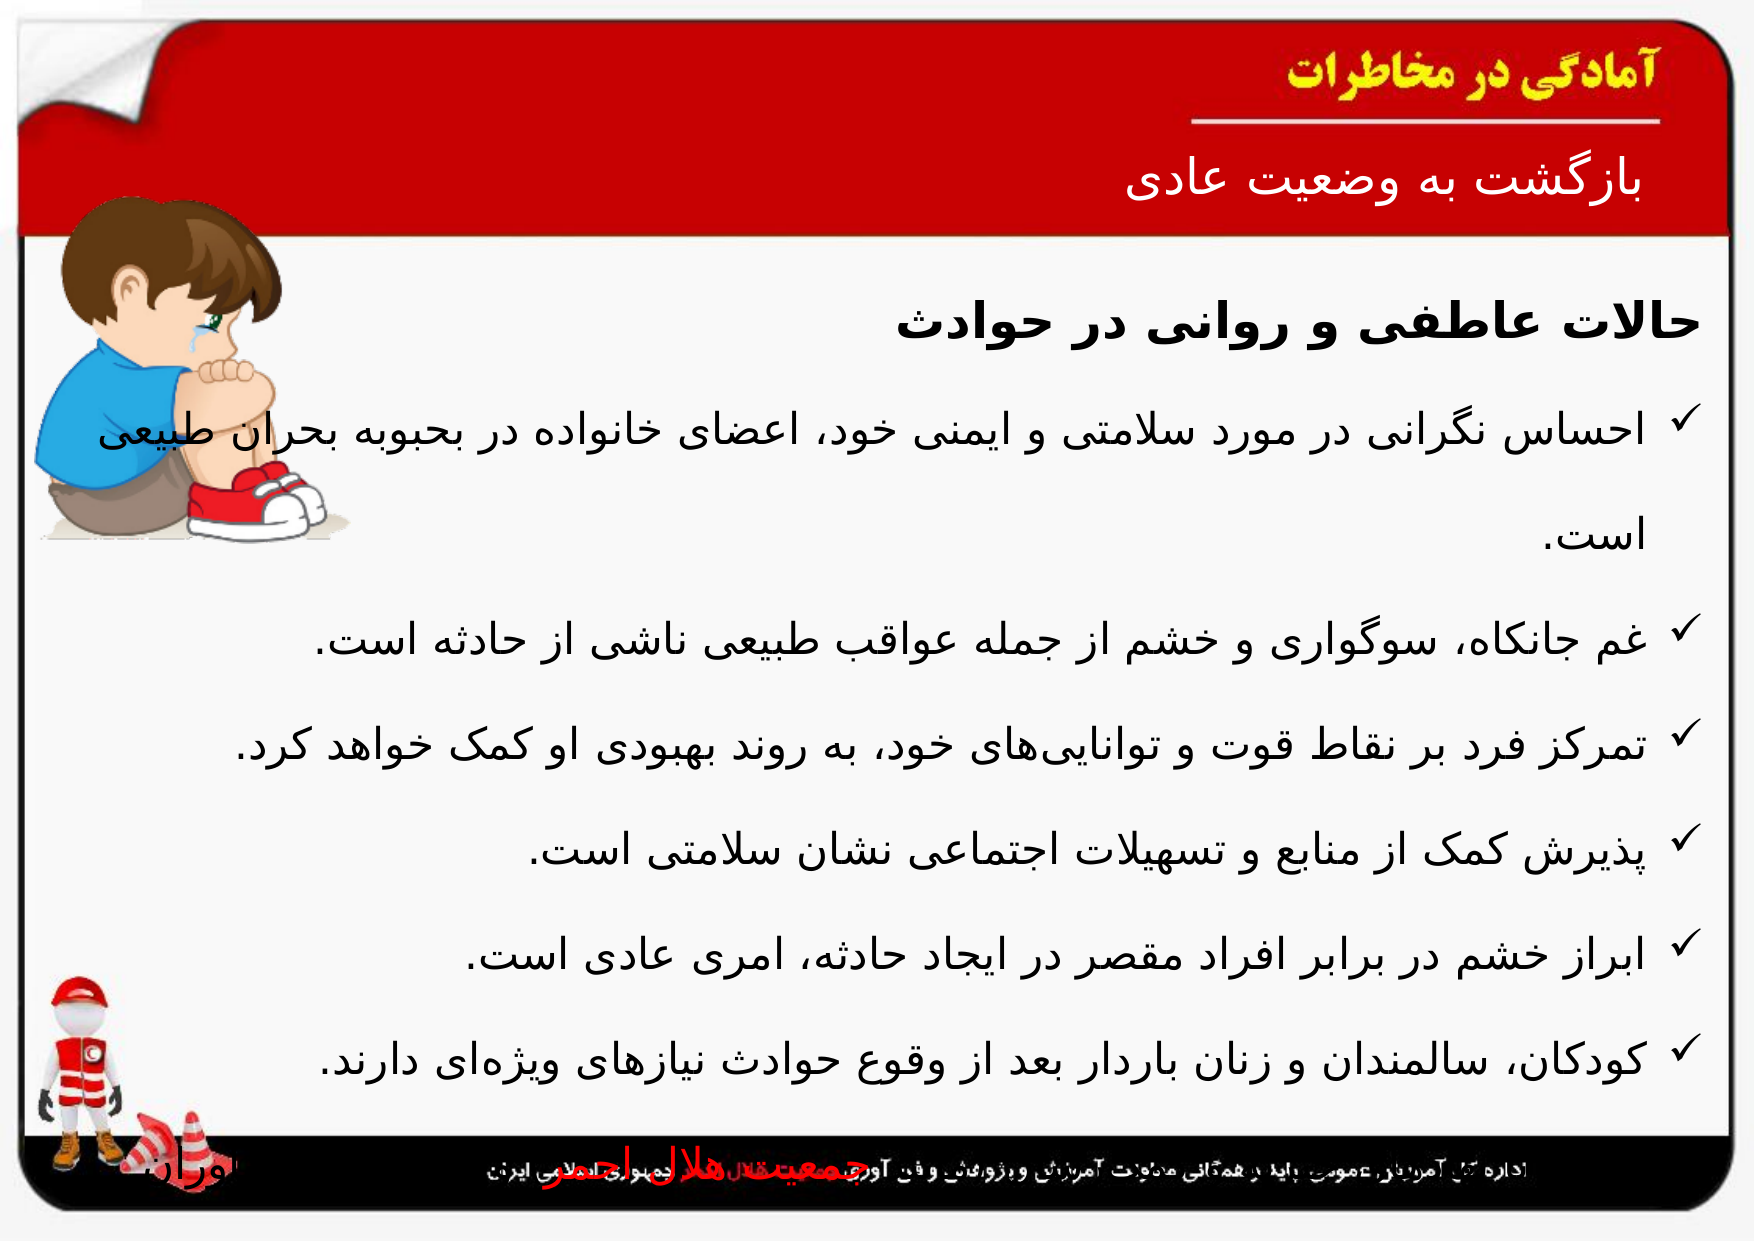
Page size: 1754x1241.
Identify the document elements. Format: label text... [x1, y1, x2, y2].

text_box حالات عاطفی و روانی در حوادث احساس نگرانی در مورد سلامتی و ایمنی خود‌، اعضای خانواده در بحبوبه بحران طبیعی است. غم جانکاه‌، سوگواری و خشم از جمله عواقب طبیعی ناشی از حادثه است. تمرکز فرد ‌بر نقاط قوت و توانایی‌های خود، به روند بهبودی ‌او کمک خواهد کرد. پذیرش کمک از منابع و تسهیلات اجتماعی نشان سلامتی است. ابراز خشم در برابر افراد مقصر در ایجاد حادثه‌، امری عادی است. کودکان، سالمندان و زنان باردار بعد از وقوع حوادث نیازهای ویژه‌ای دارند. تماس با نهادهای خیریه و کمک‌رسان (مانند جمعیت هلال احمر) و گروه‌های مشاوران حرفه‌ای [61, 221, 1719, 1241]
picture [0, 0, 1754, 1241]
title بازگشت به وضعیت عادی [147, 125, 1661, 221]
